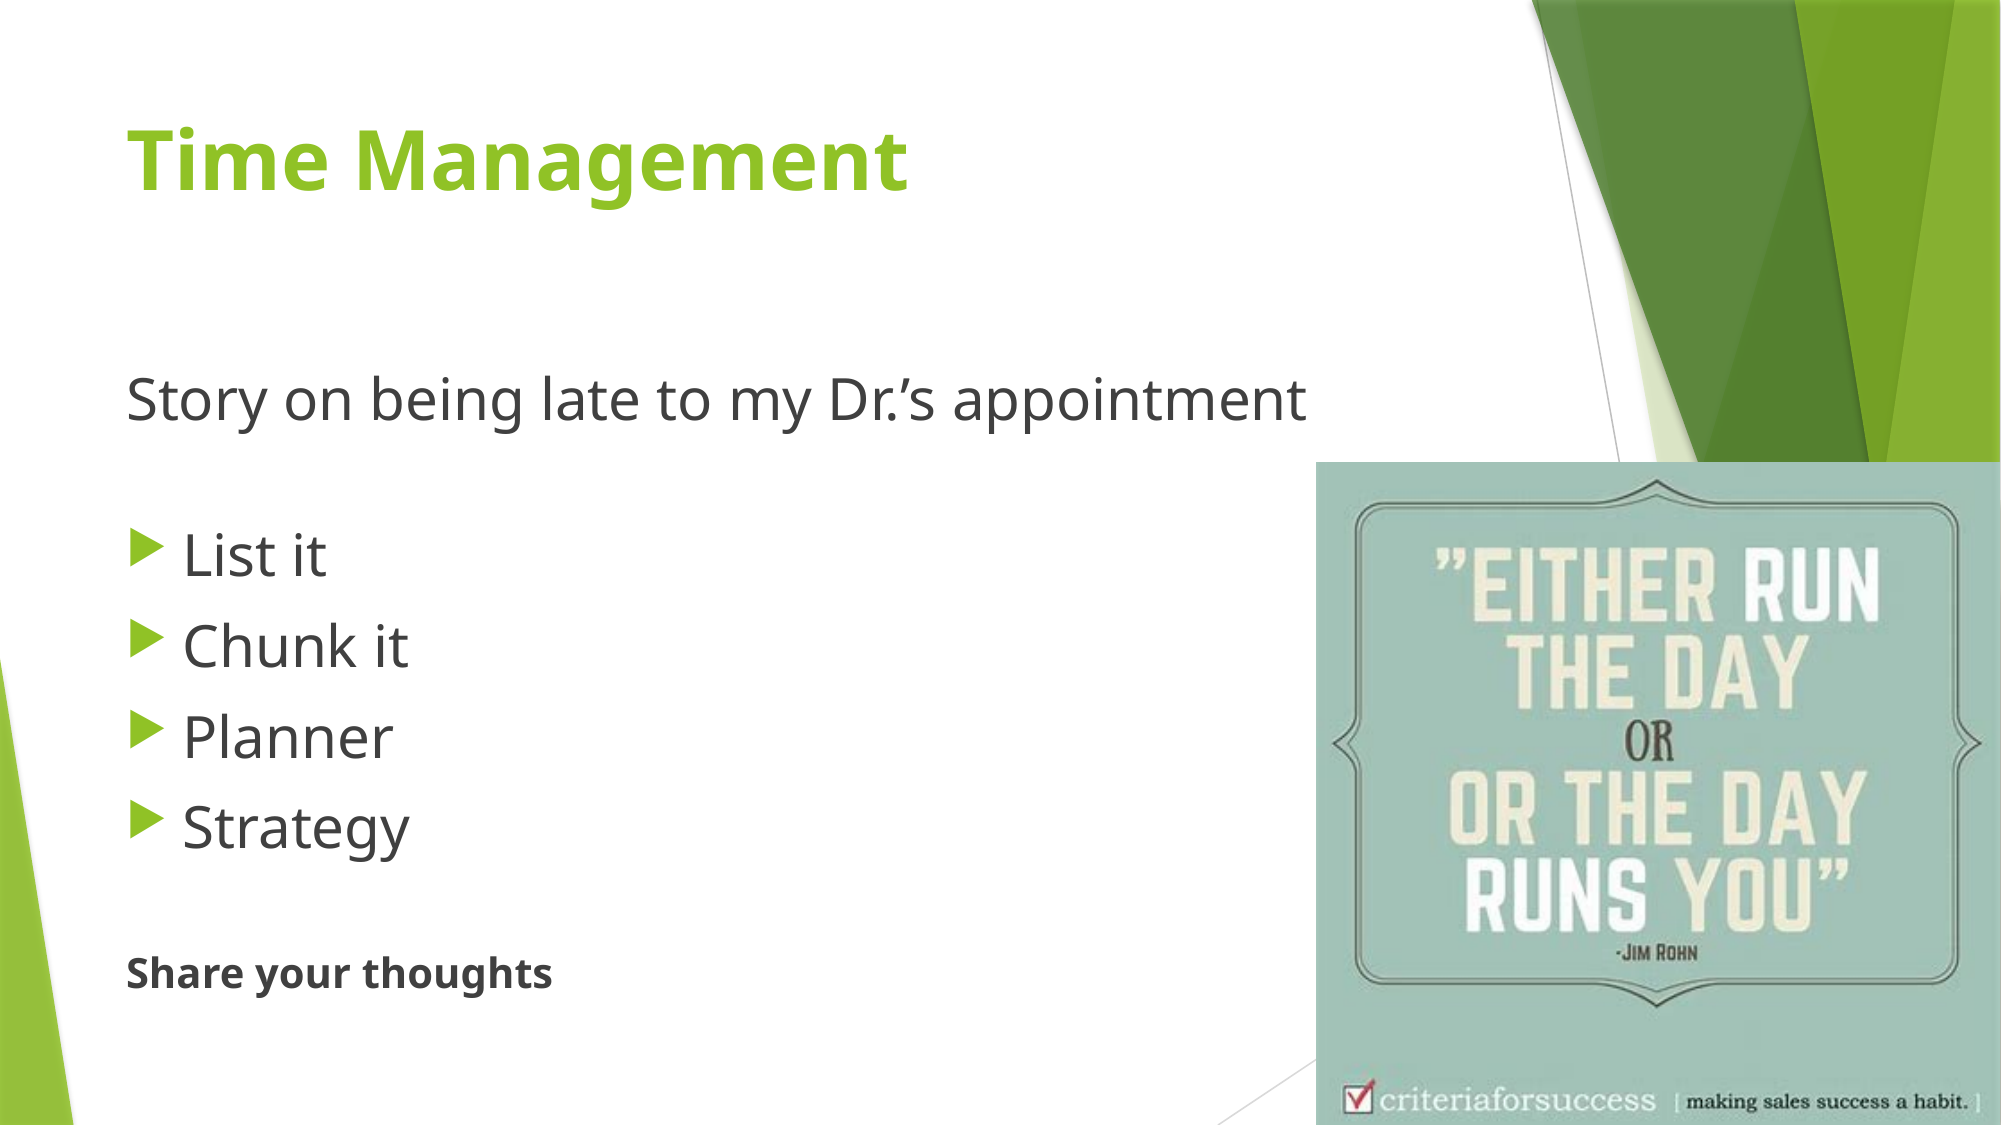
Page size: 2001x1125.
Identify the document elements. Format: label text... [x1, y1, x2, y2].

list Story on being late to my Dr.’s appointment List it Chunk it Planner Strategy Share your thoughts [111, 354, 1522, 1063]
title Time Management [111, 99, 1522, 317]
picture [1315, 462, 2000, 1125]
